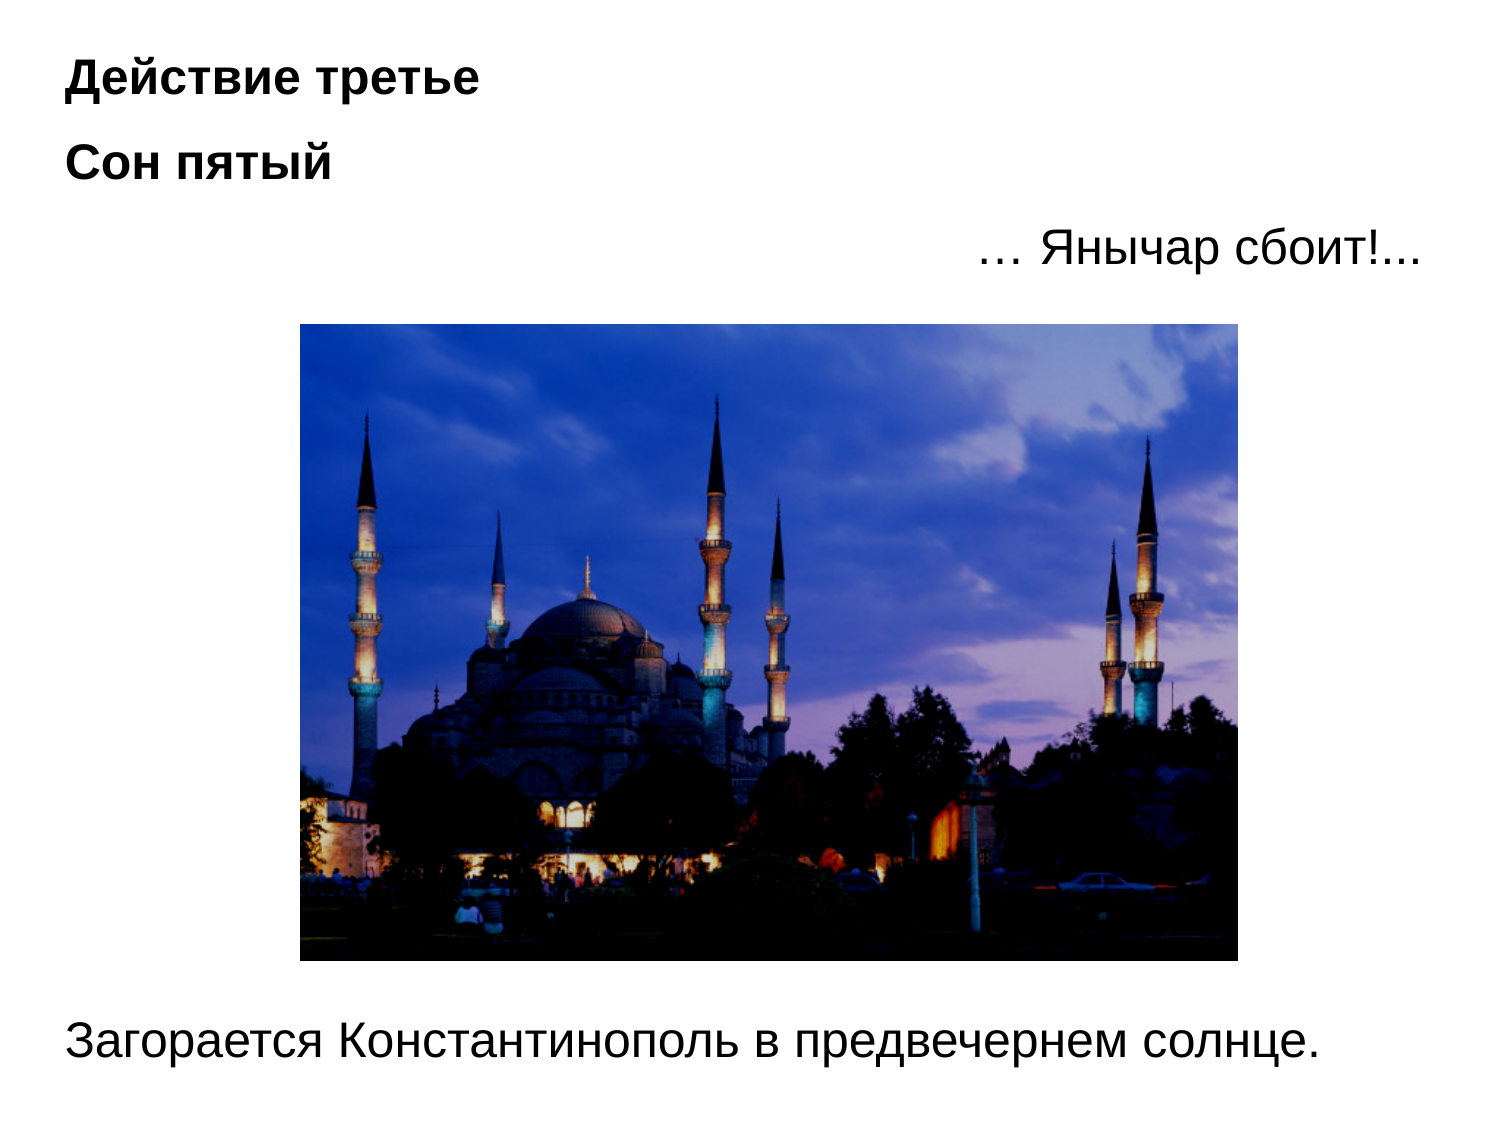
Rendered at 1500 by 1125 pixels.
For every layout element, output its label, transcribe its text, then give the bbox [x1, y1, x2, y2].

text_box Загорается Константинополь в предвечернем солнце. [50, 999, 1363, 1075]
text_box Действие третье Сон пятый … Янычар сбоит!... [50, 37, 1438, 283]
picture [299, 324, 1238, 961]
